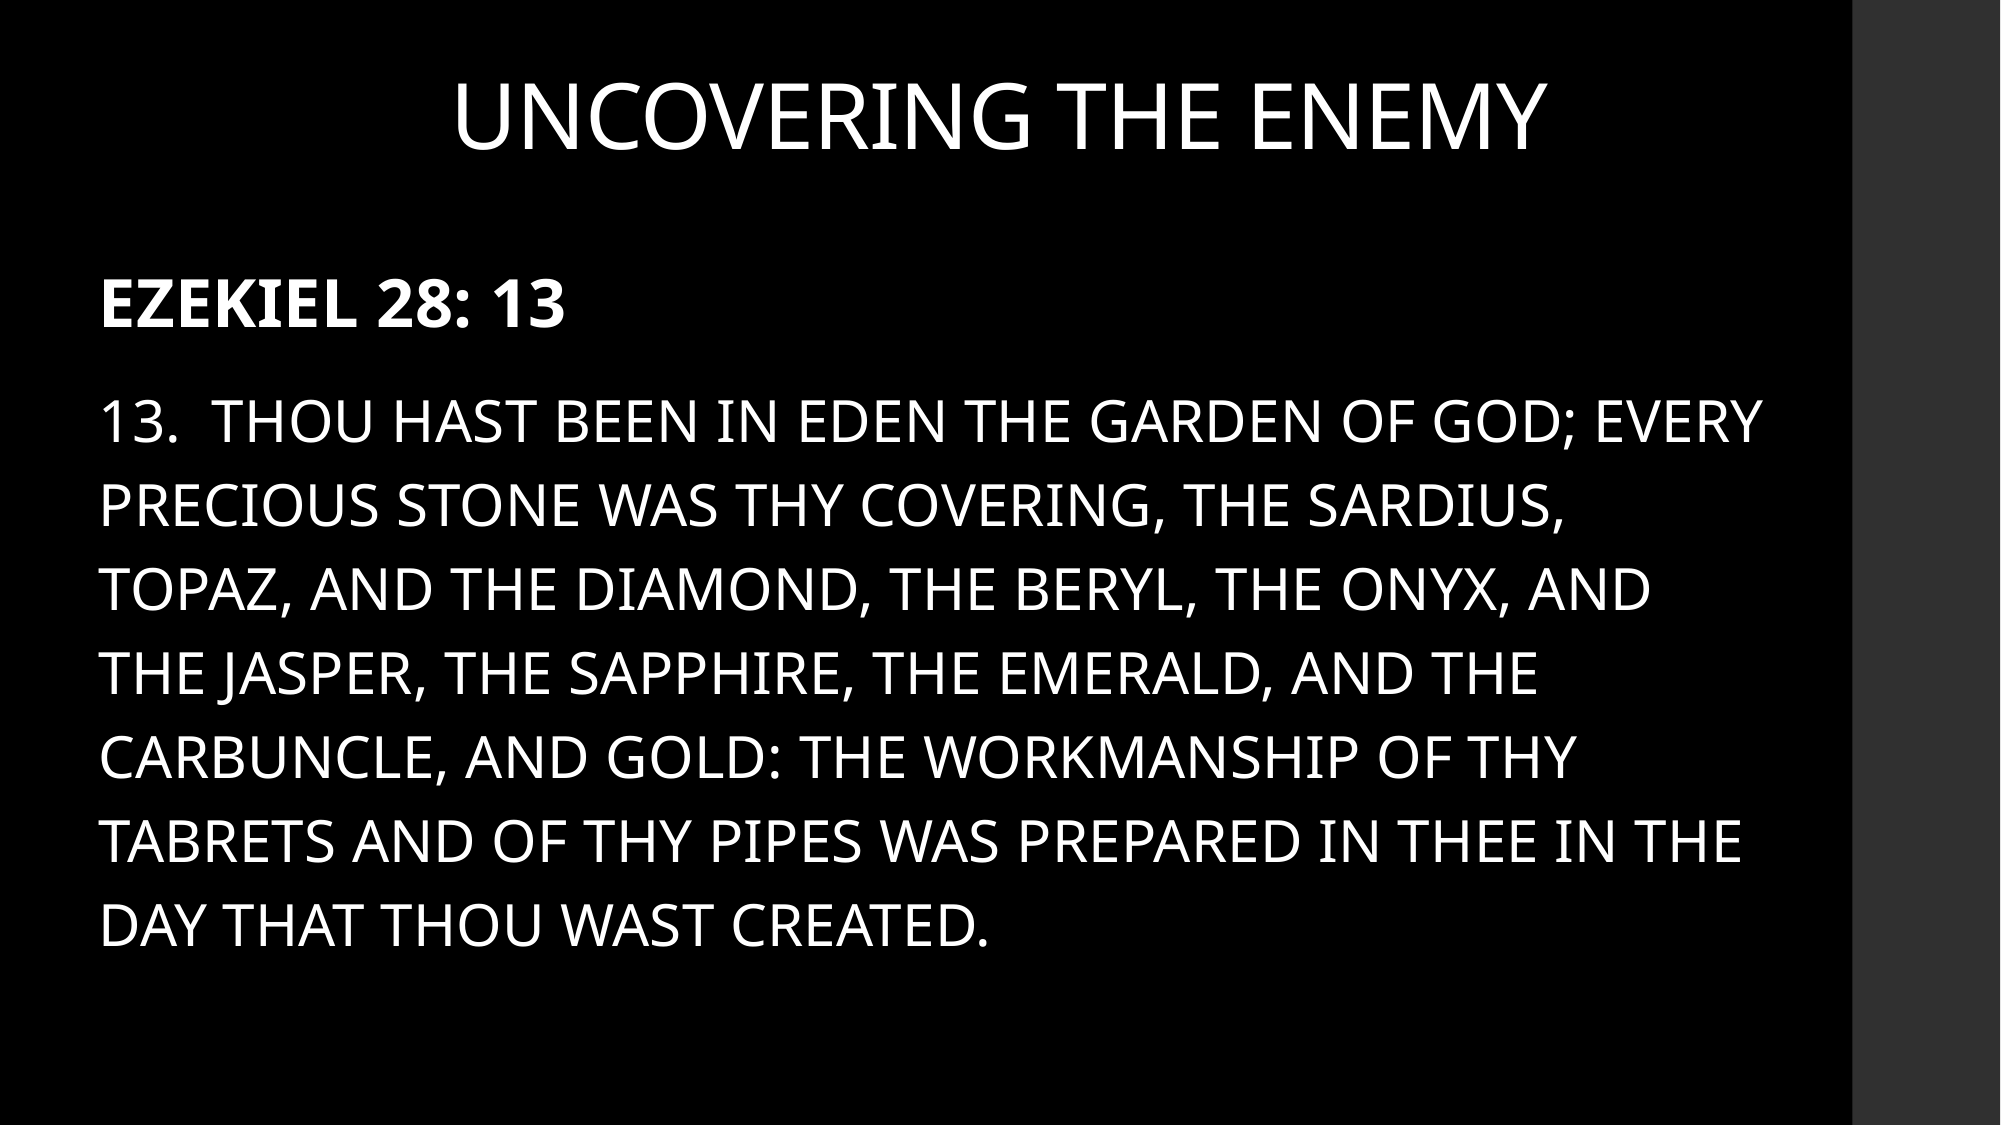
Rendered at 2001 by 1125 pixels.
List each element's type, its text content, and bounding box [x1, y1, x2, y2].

title UNCOVERING THE ENEMY [204, 29, 1795, 212]
list EZEKIEL 28: 13 13. THOU HAST BEEN IN EDEN THE GARDEN OF GOD; EVERY PRECIOUS STONE WAS THY COVERING, THE SARDIUS, TOPAZ, AND THE DIAMOND, THE BERYL, THE ONYX, AND THE JASPER, THE SAPPHIRE, THE EMERALD, AND THE CARBUNCLE, AND GOLD: THE WORKMANSHIP OF THY TABRETS AND OF THY PIPES WAS PREPARED IN THEE IN THE DAY THAT THOU WAST CREATED. [83, 237, 1795, 1059]
